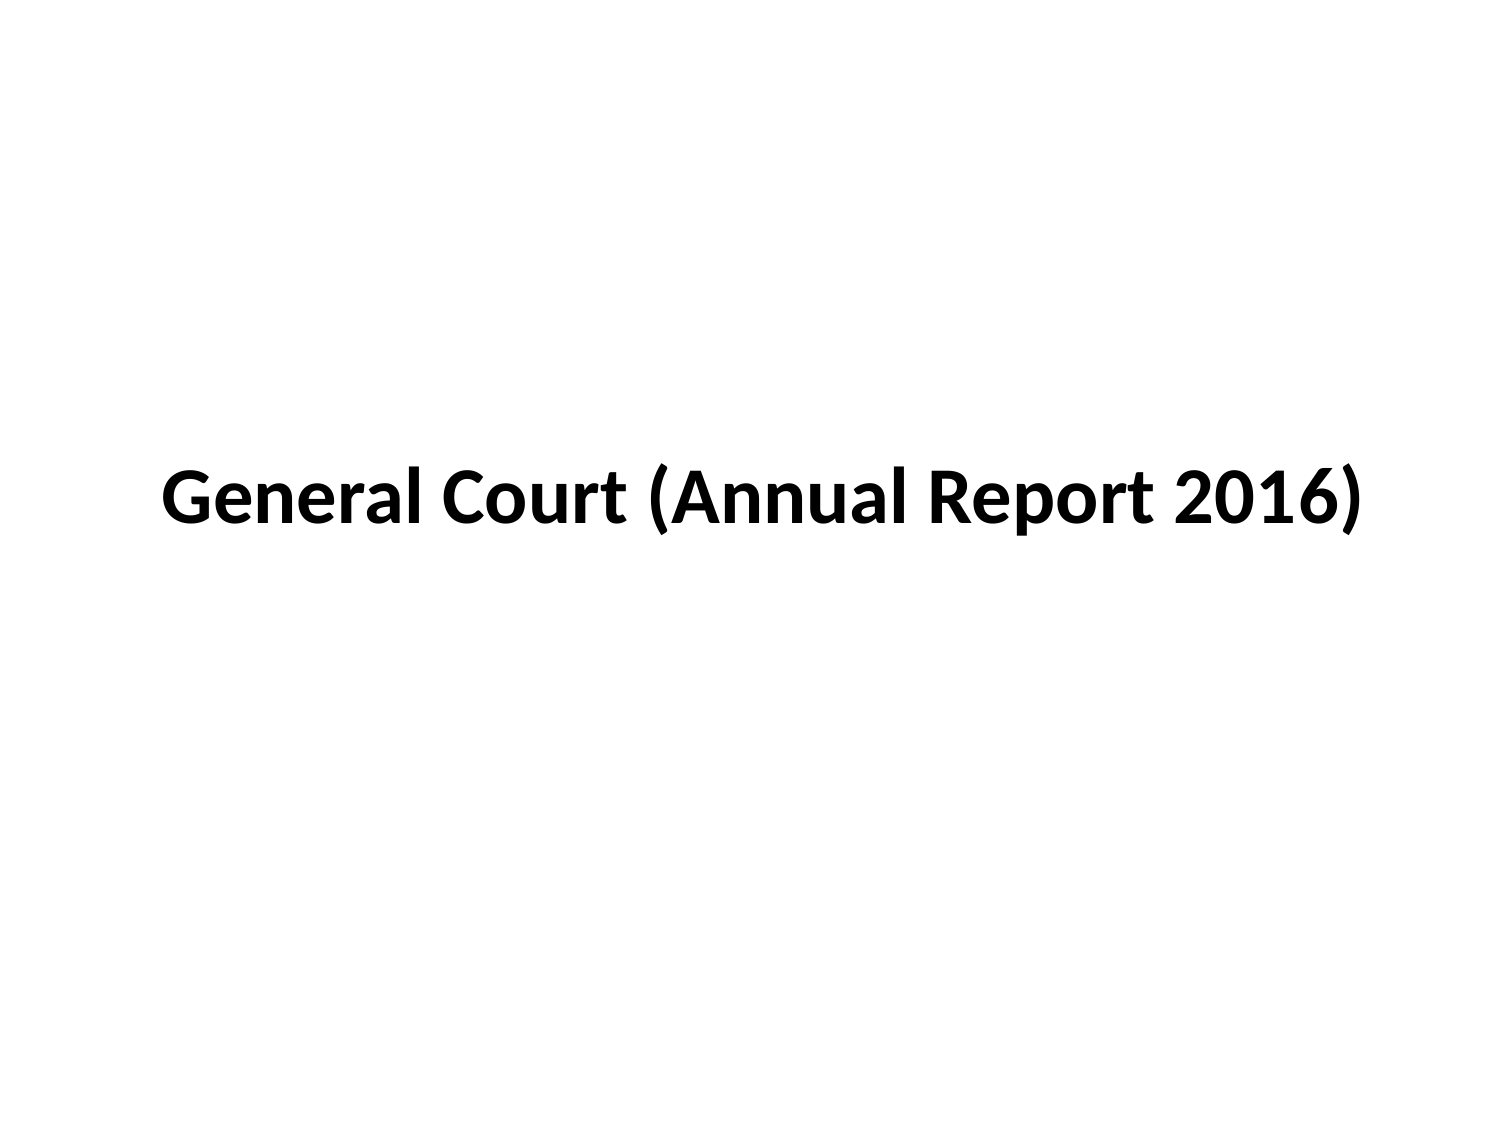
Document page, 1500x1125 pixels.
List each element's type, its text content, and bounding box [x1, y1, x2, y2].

title General Court (Annual Report 2016) [88, 397, 1439, 585]
